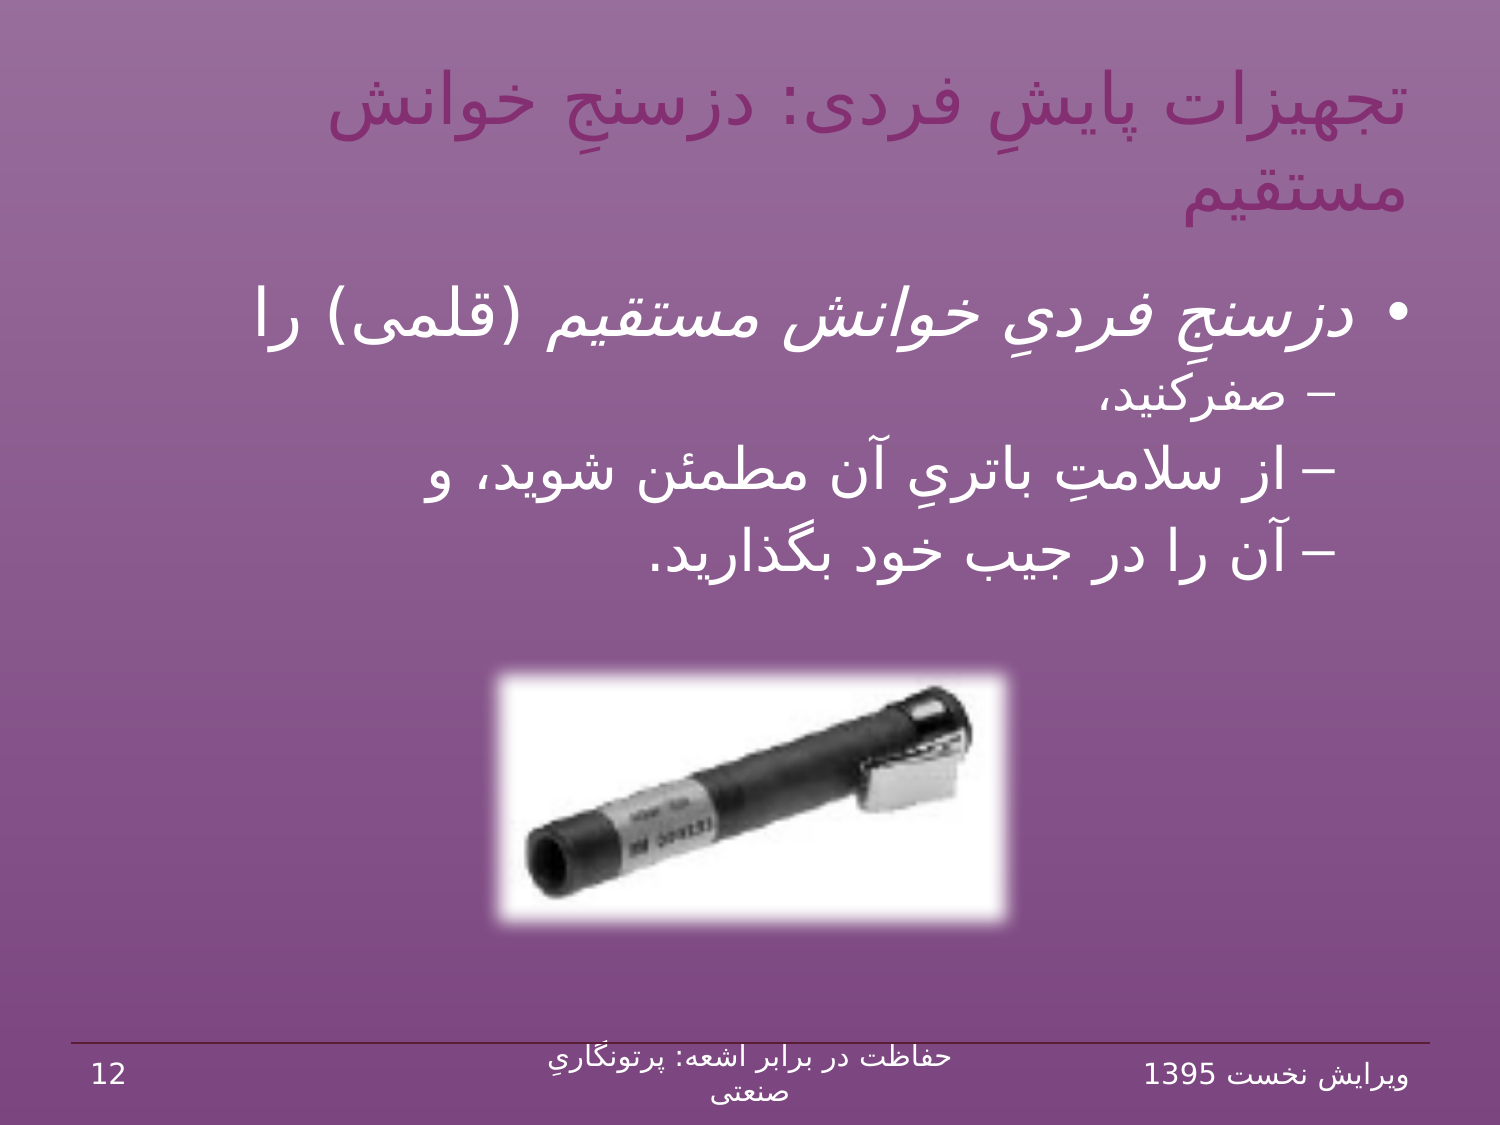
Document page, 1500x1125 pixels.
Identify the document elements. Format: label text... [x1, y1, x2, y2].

footer حفاظت در برابر اشعه: پرتونگاریِ صنعتی [512, 1051, 988, 1103]
slide_number 12 [75, 1051, 425, 1103]
list دزسنجِ فردیِ خوانش مستقیم (قلمی) را صفرکنید، از سلامتِ باتریِ آن مطمئن شوید، و آن را در جیب خود بگذارید. [210, 262, 1425, 938]
picture [480, 656, 1024, 940]
title تجهیزات پایشِِ فردی: دزسنجِ خوانش مستقیم [75, 45, 1425, 233]
slide_number ویرایش نخست 1395 [1074, 1051, 1425, 1103]
